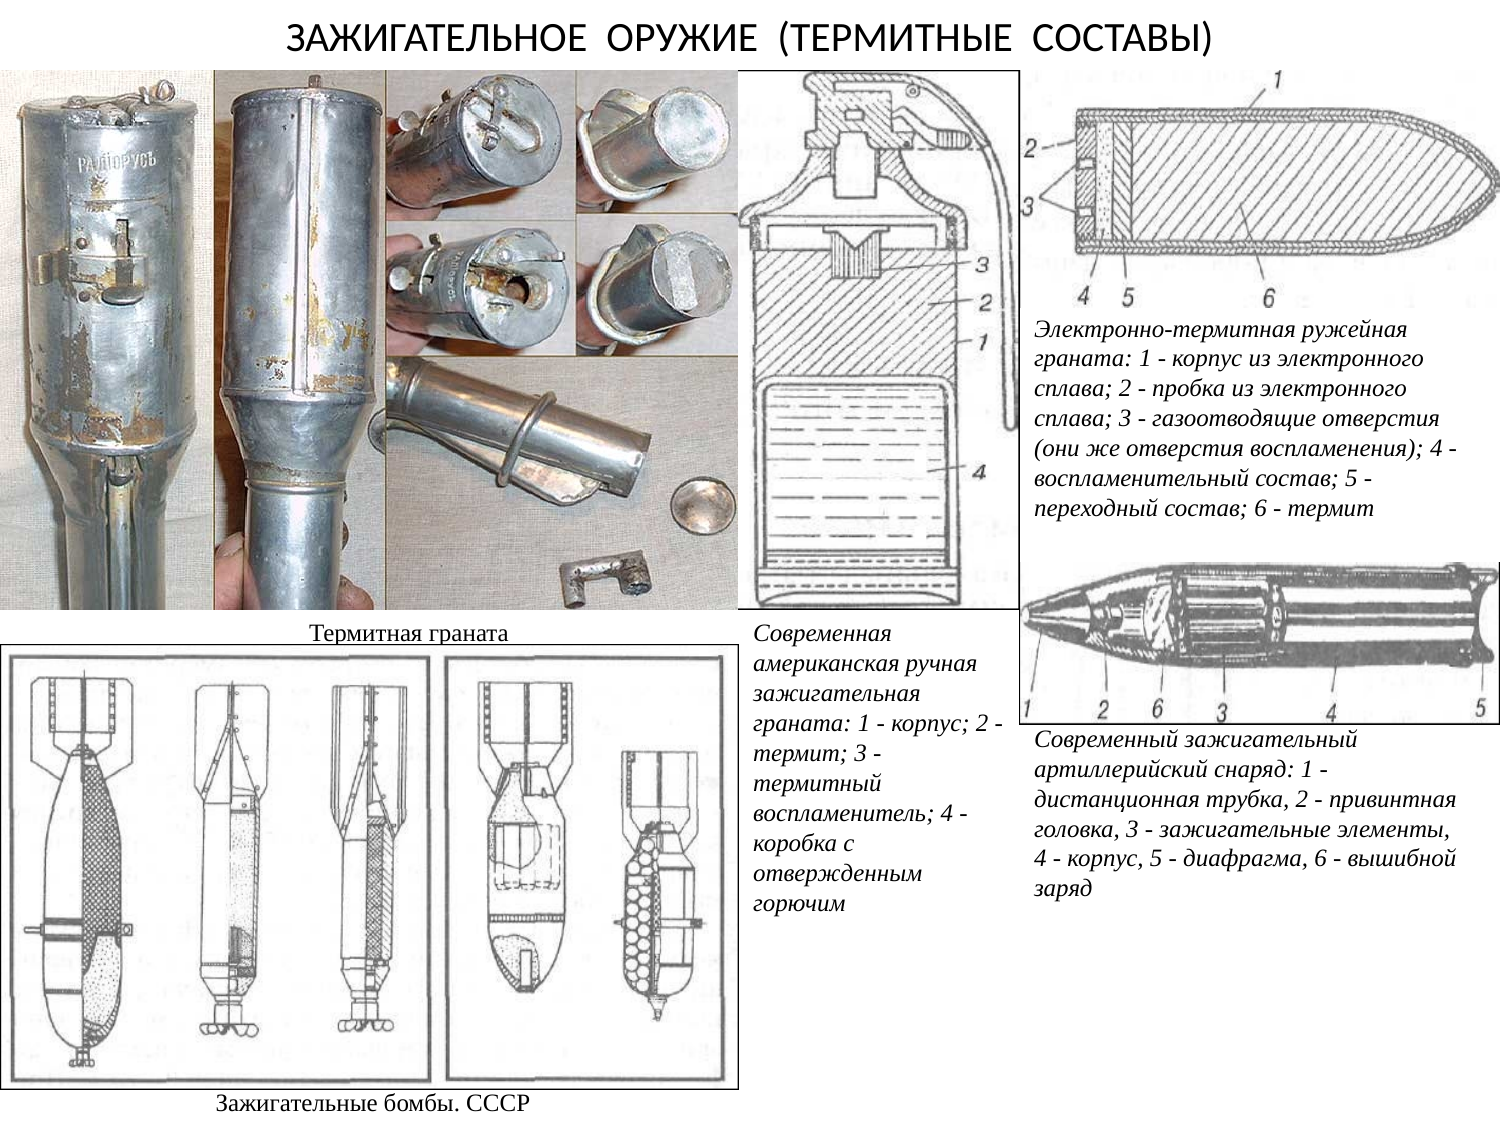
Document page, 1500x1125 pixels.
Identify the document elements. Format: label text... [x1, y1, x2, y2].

text_box Электронно-термитная ружейная граната: 1 - корпус из электронного сплава; 2 - пробка из электронного сплава; 3 - газоотводящие отверстия (они же отверстия воспламенения); 4 - воспламенительный состав; 5 - переходный состав; 6 - термит [1025, 316, 1500, 529]
picture [0, 70, 1500, 726]
text_box Современный зажигательный артиллерийский снаряд: 1 - дистанционная трубка, 2 - привинтная головка, 3 - зажигательные элементы, 4 - корпус, 5 - диафрагма, 6 - вышибной заряд [1019, 734, 1500, 910]
picture [0, 644, 739, 1091]
text_box Термитная граната [294, 619, 524, 642]
text_box Зажигательные бомбы. СССР [200, 1097, 546, 1125]
title ЗАЖИГАТЕЛЬНОЕ ОРУЖИЕ (ТЕРМИТНЫЕ СОСТАВЫ) [75, 0, 1425, 68]
text_box Современная американская ручная зажигательная граната: 1 - корпус; 2 - термит; 3 - термитный воспламенитель; 4 - коробка с отвержденным горючим [738, 618, 1020, 924]
